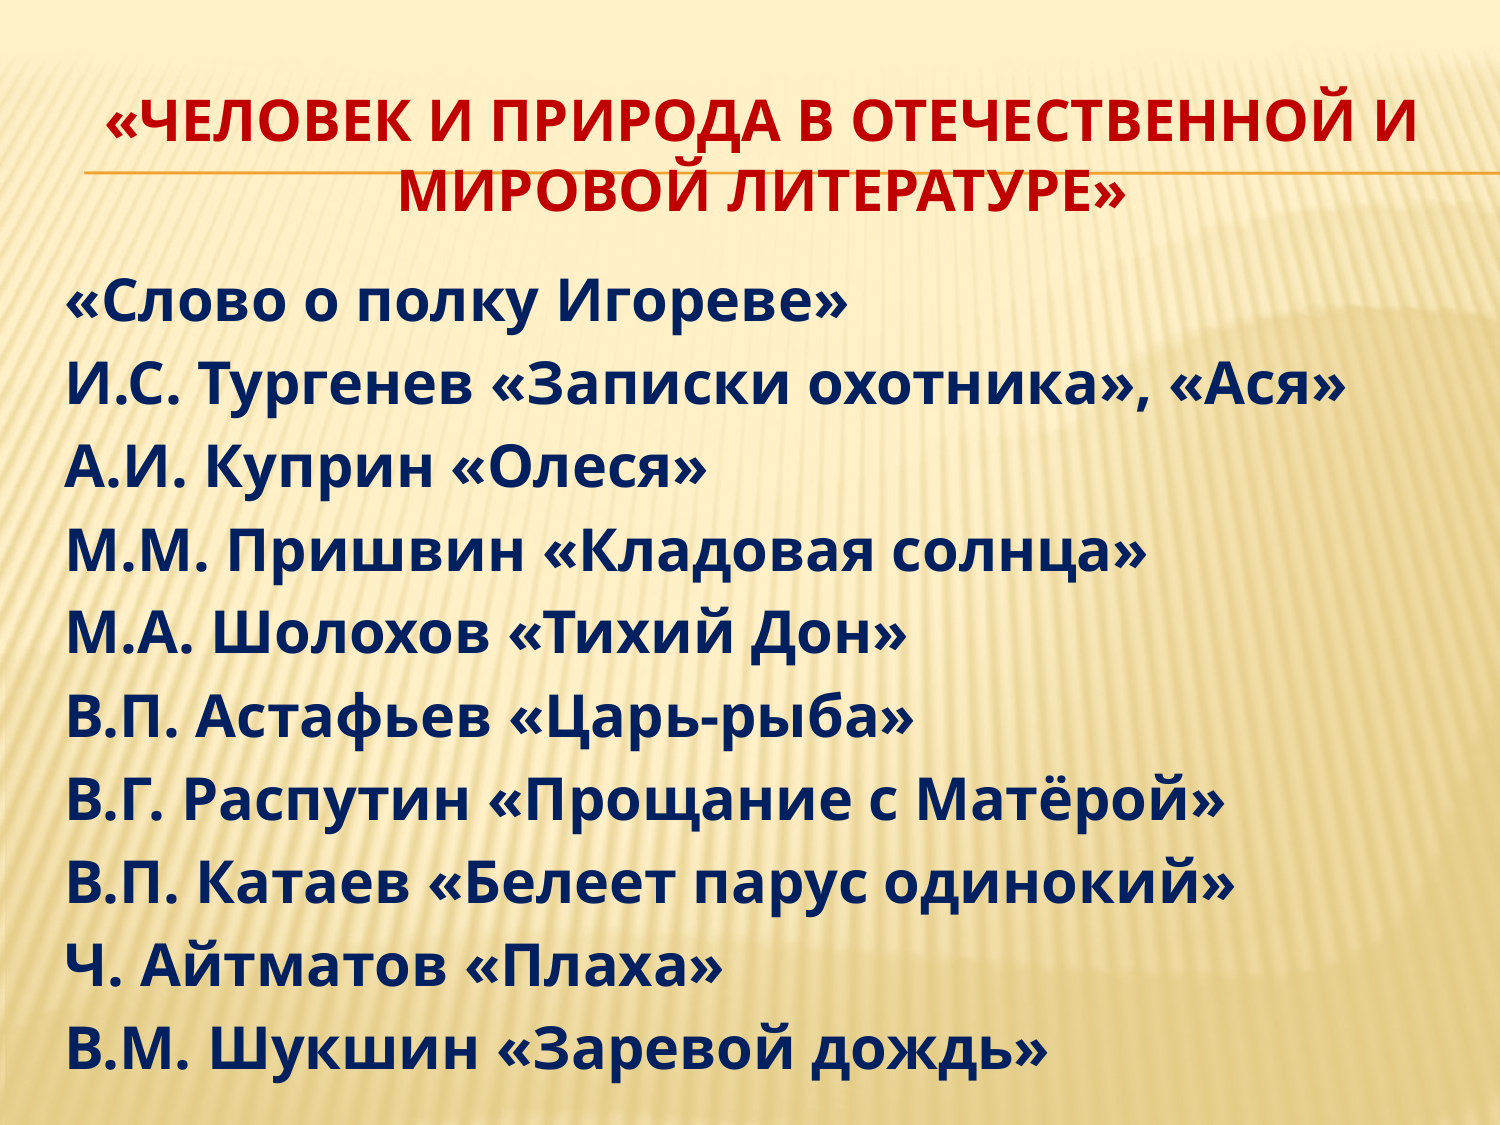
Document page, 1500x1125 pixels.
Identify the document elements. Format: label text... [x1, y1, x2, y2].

title «Человек и природа в отечественной и мировой литературе» [50, 75, 1475, 232]
list «Слово о полку Игореве» И.С. Тургенев «Записки охотника», «Ася» А.И. Куприн «Олеся» М.М. Пришвин «Кладовая солнца» М.А. Шолохов «Тихий Дон» В.П. Астафьев «Царь-рыба» В.Г. Распутин «Прощание с Матёрой» В.П. Катаев «Белеет парус одинокий» Ч. Айтматов «Плаха» В.М. Шукшин «Заревой дождь» [50, 254, 1475, 1094]
